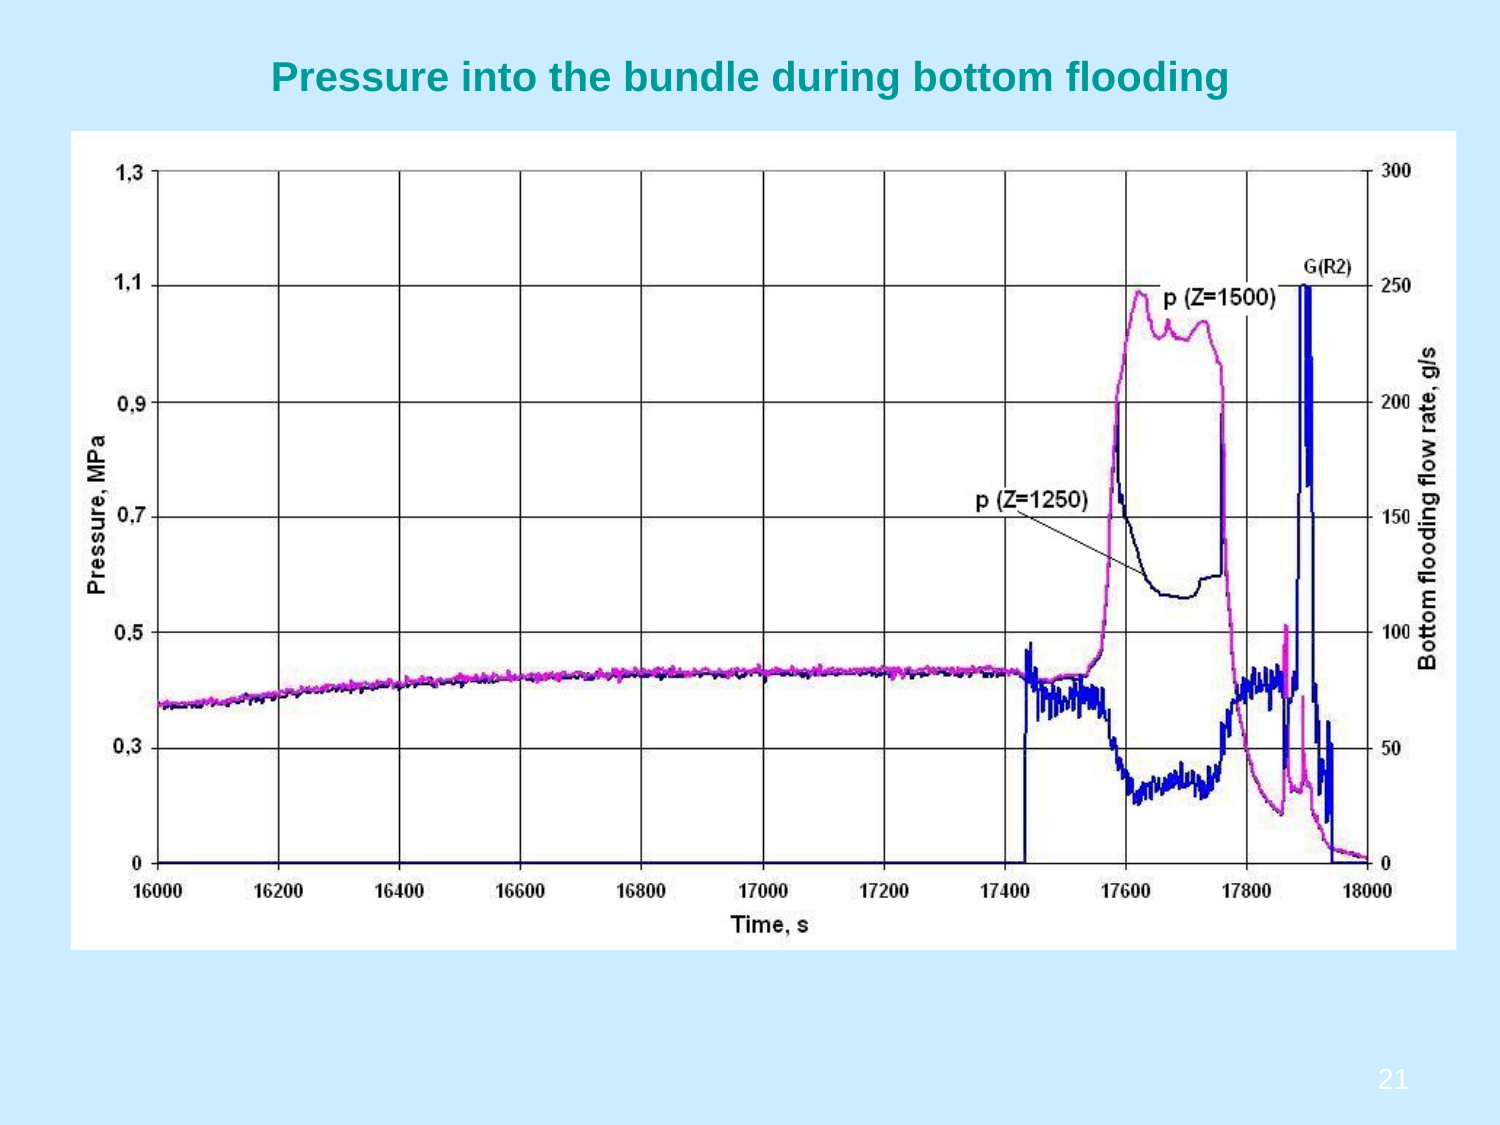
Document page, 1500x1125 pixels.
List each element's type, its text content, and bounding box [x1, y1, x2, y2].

picture [70, 131, 1457, 950]
slide_number 21 [1074, 1024, 1425, 1103]
text_box Pressure into the bundle during bottom flooding [256, 42, 1358, 108]
